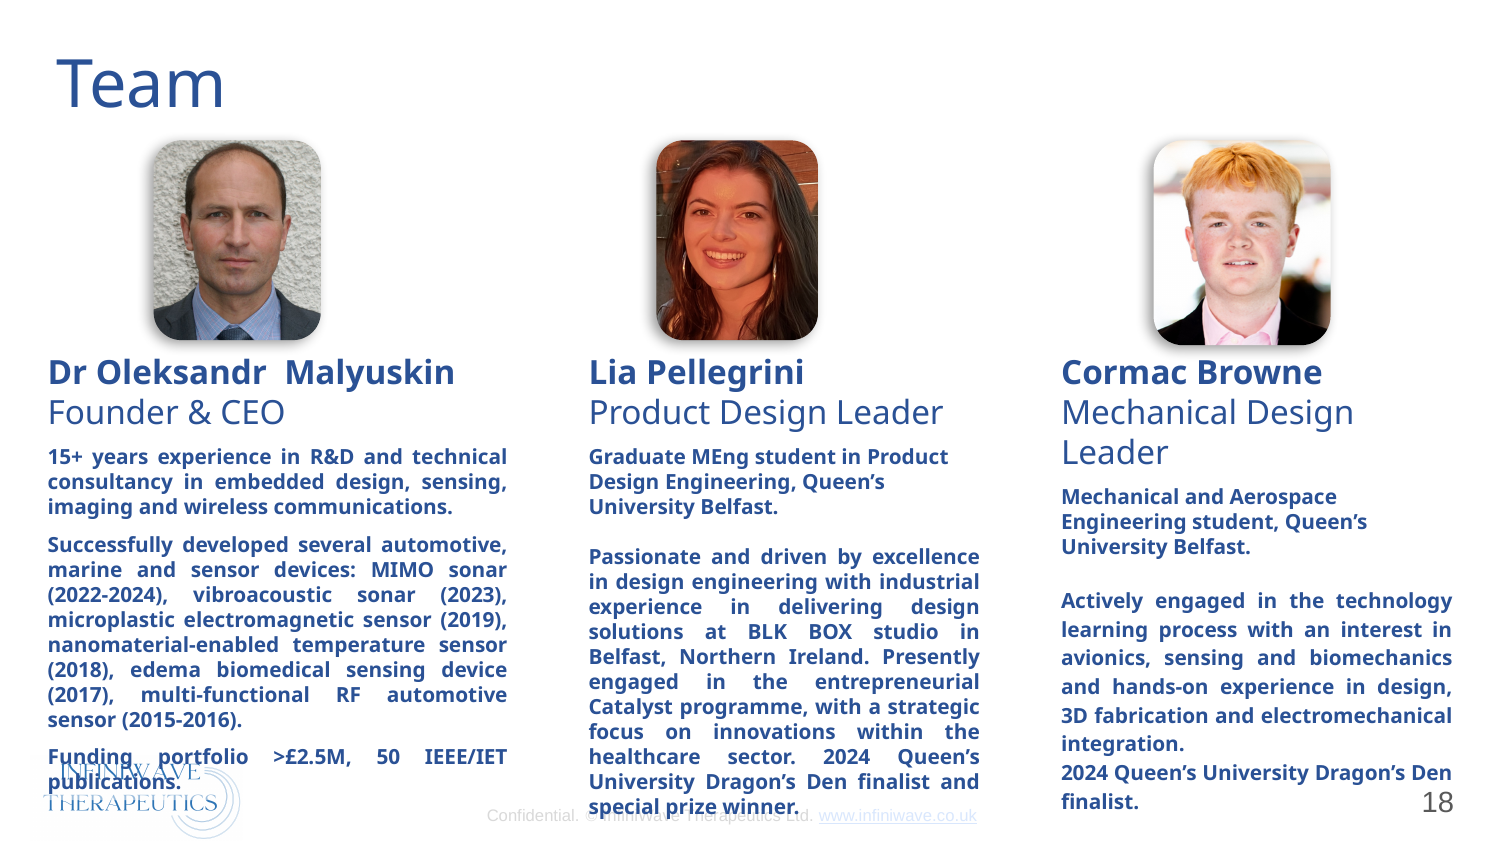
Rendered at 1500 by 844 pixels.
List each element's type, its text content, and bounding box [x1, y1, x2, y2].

picture [30, 755, 243, 841]
text_box Dr Oleksandr Malyuskin Founder & CEO 15+ years experience in R&D and technical consultancy in embedded design, sensing, imaging and wireless communications. Successfully developed several automotive, marine and sensor devices: MIMO sonar (2022-2024), vibroacoustic sonar (2023), microplastic electromagnetic sensor (2019), nanomaterial-enabled temperature sensor (2018), edema biomedical sensing device (2017), multi-functional RF automotive sensor (2015-2016). Funding portfolio >£2.5M, 50 IEEE/IET publications. [32, 344, 523, 802]
picture [1153, 140, 1331, 346]
text_box Team [56, 41, 243, 123]
text_box Lia Pellegrini Product Design Leader Graduate MEng student in Product Design Engineering, Queen’s University Belfast. Passionate and driven by excellence in design engineering with industrial experience in delivering design solutions at BLK BOX studio in Belfast, Northern Ireland. Presently engaged in the entrepreneurial Catalyst programme, with a strategic focus on innovations within the healthcare sector. 2024 Queen’s University Dragon’s Den finalist and special prize winner. [573, 344, 995, 827]
text_box Cormac Browne Mechanical Design Leader Mechanical and Aerospace Engineering student, Queen’s University Belfast. Actively engaged in the technology learning process with an interest in avionics, sensing and biomechanics and hands-on experience in design, 3D fabrication and electromechanical integration. 2024 Queen’s University Dragon’s Den finalist. [1046, 344, 1467, 821]
picture [656, 140, 819, 341]
picture [153, 140, 322, 341]
slide_number 18 [1379, 768, 1470, 834]
text_box Confidential.  InfiniWave Therapeutics Ltd. www.infiniwave.co.uk [472, 797, 1000, 833]
